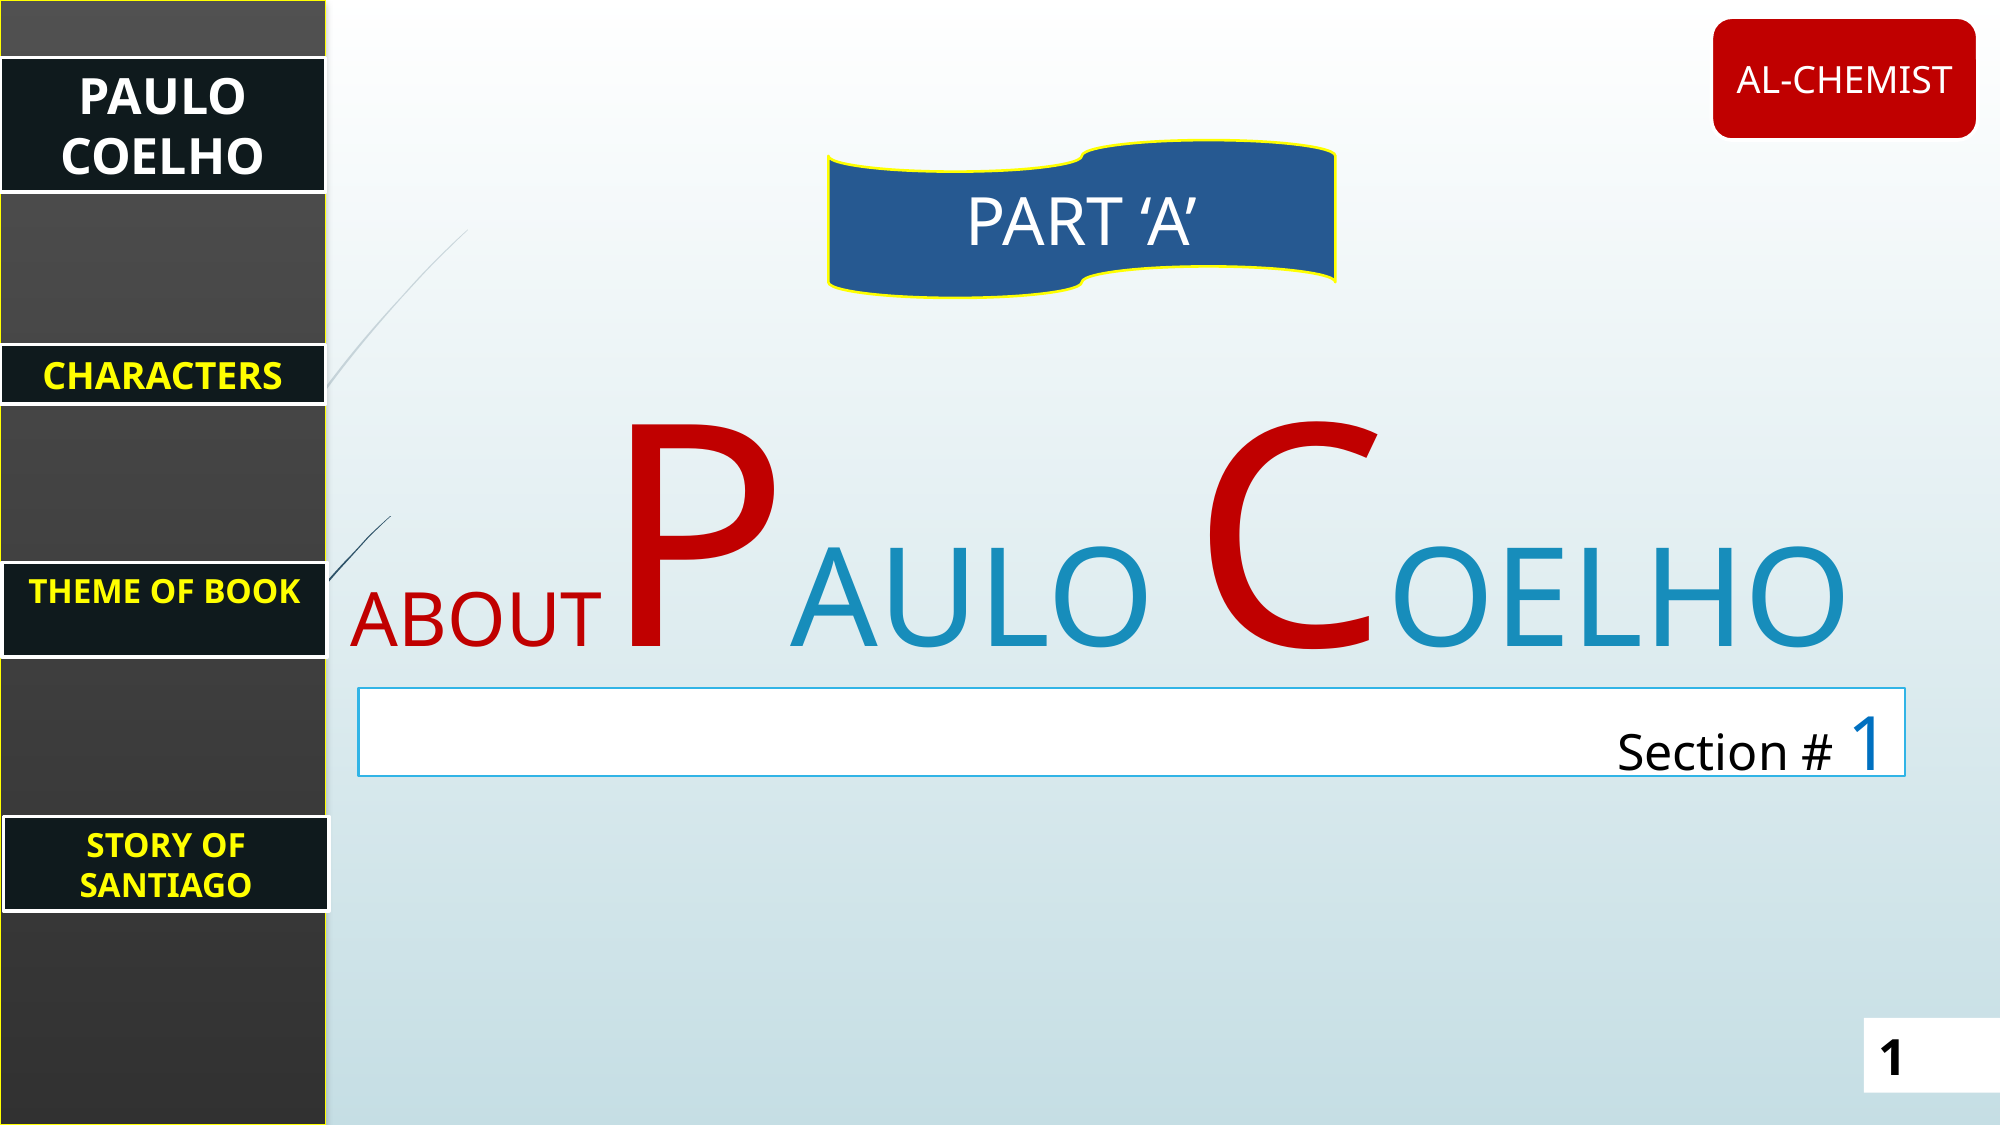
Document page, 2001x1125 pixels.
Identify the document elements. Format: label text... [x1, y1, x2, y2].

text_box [0, 0, 330, 1125]
subtitle Section # 1 [357, 687, 1906, 777]
text_box AL-CHEMIST [1709, 15, 1980, 142]
title ABOUTPAULO COELHO [335, 328, 1955, 797]
text_box 1 [1863, 1017, 2000, 1093]
text_box PART ‘A’ [827, 138, 1337, 300]
